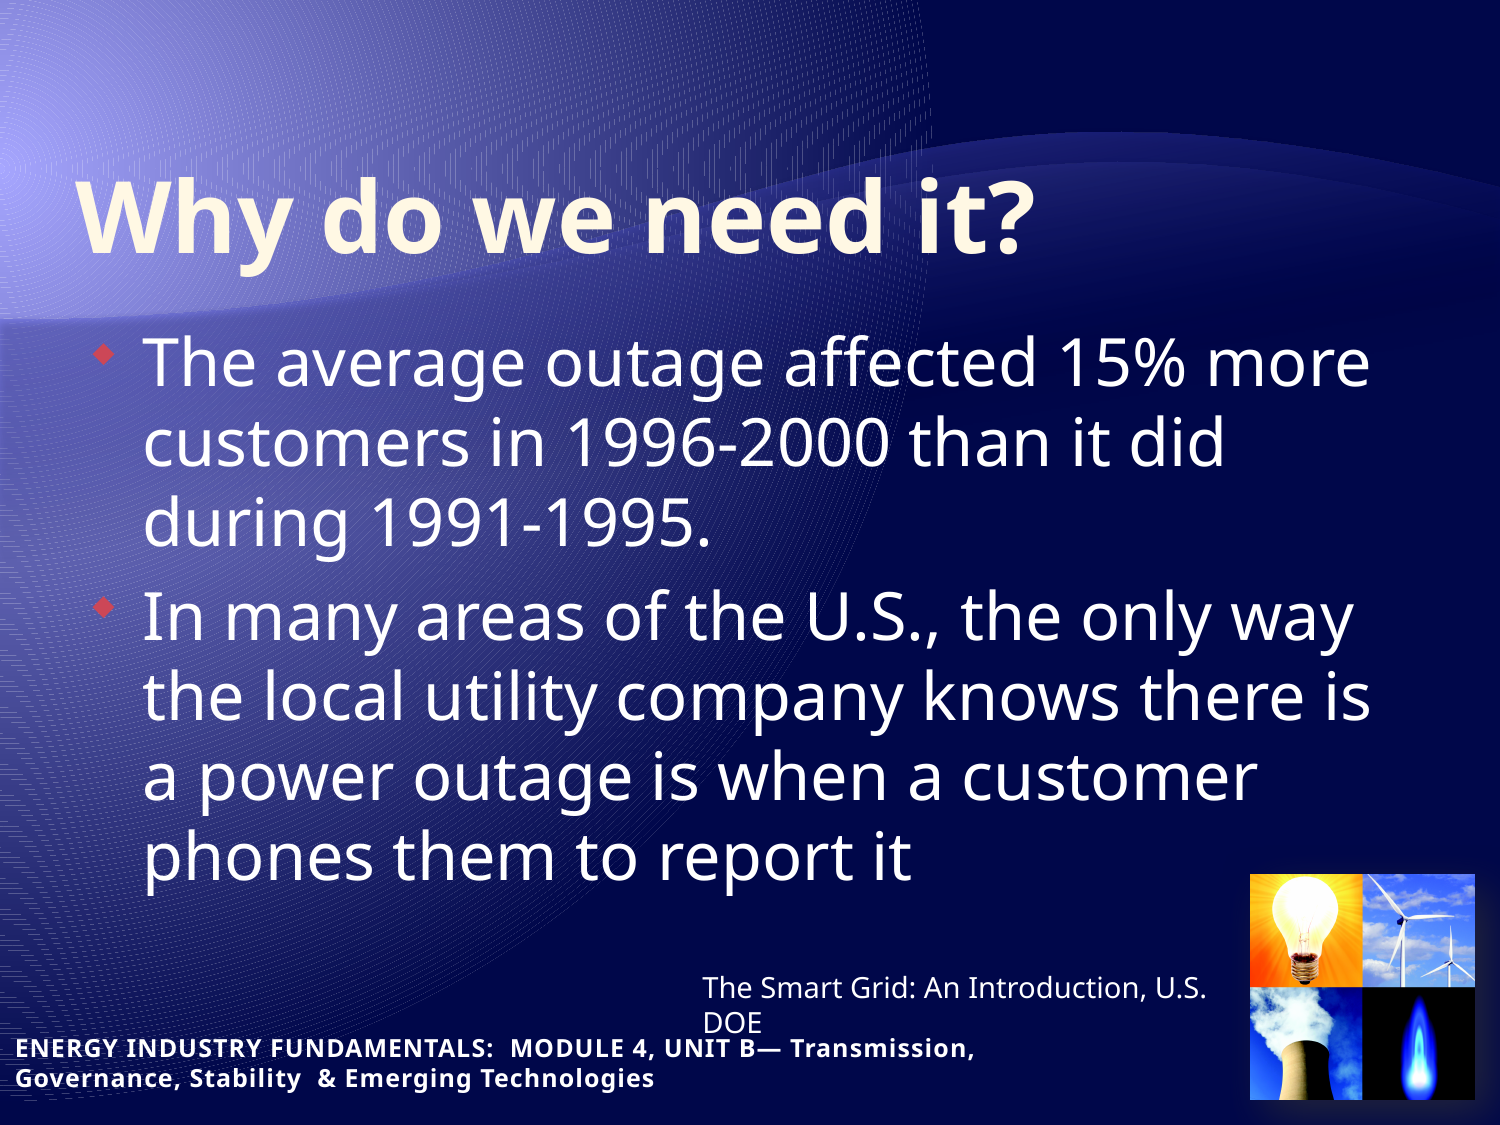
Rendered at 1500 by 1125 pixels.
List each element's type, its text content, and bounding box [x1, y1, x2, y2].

title Why do we need it? [75, 125, 1425, 275]
picture [1250, 874, 1475, 1100]
text_box The Smart Grid: An Introduction, U.S. DOE [687, 962, 1238, 1048]
list The average outage affected 15% more customers in 1996-2000 than it did during 1991-1995. In many areas of the U.S., the only way the local utility company knows there is a power outage is when a customer phones them to report it [75, 312, 1425, 988]
